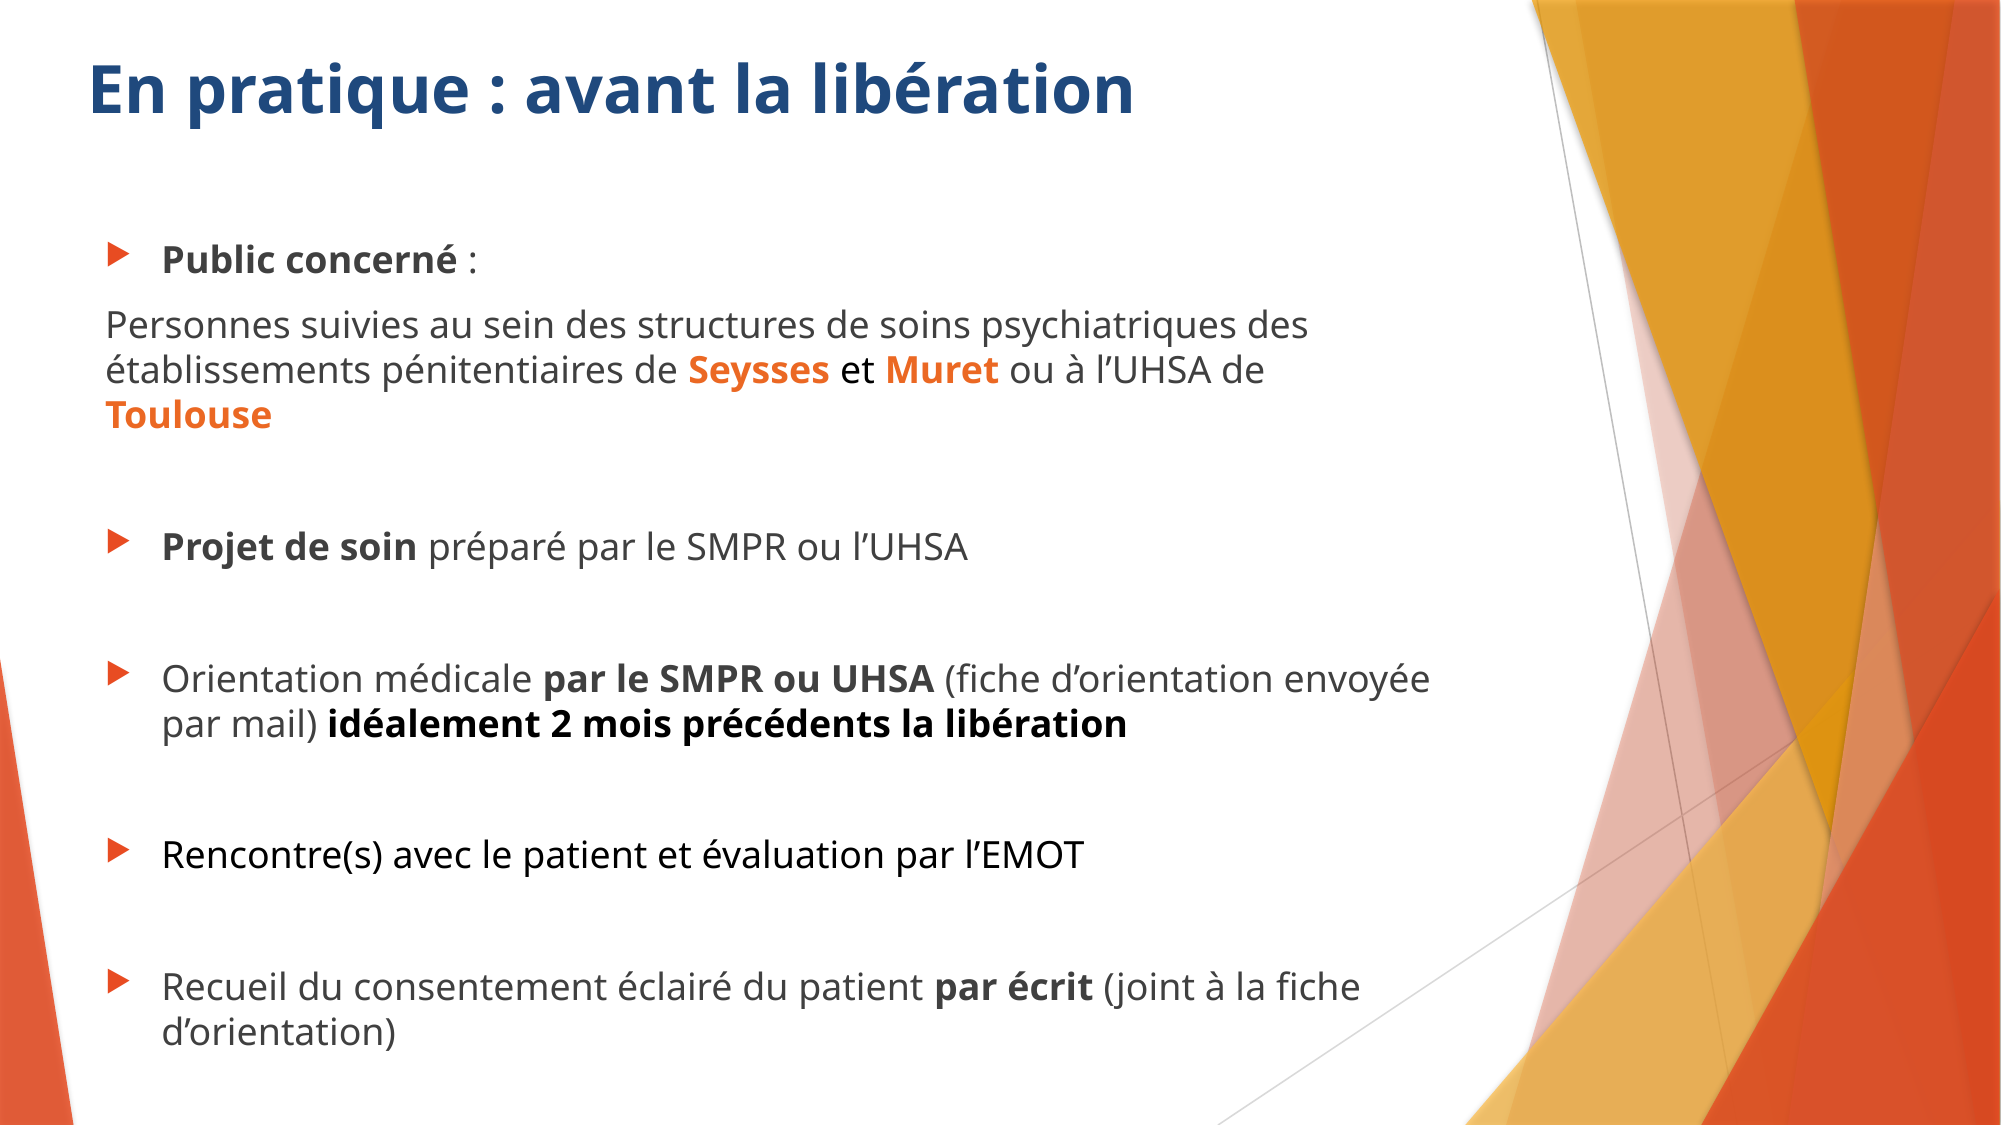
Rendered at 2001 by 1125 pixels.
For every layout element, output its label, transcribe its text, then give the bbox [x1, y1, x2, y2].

list Public concerné : Personnes suivies au sein des structures de soins psychiatriques des établissements pénitentiaires de Seysses et Muret ou à l’UHSA de Toulouse Projet de soin préparé par le SMPR ou l’UHSA Orientation médicale par le SMPR ou UHSA (fiche d’orientation envoyée par mail) idéalement 2 mois précédents la libération Rencontre(s) avec le patient et évaluation par l’EMOT Recueil du consentement éclairé du patient par écrit (joint à la fiche d’orientation) [90, 228, 1456, 992]
title En pratique : avant la libération [72, 38, 1496, 181]
